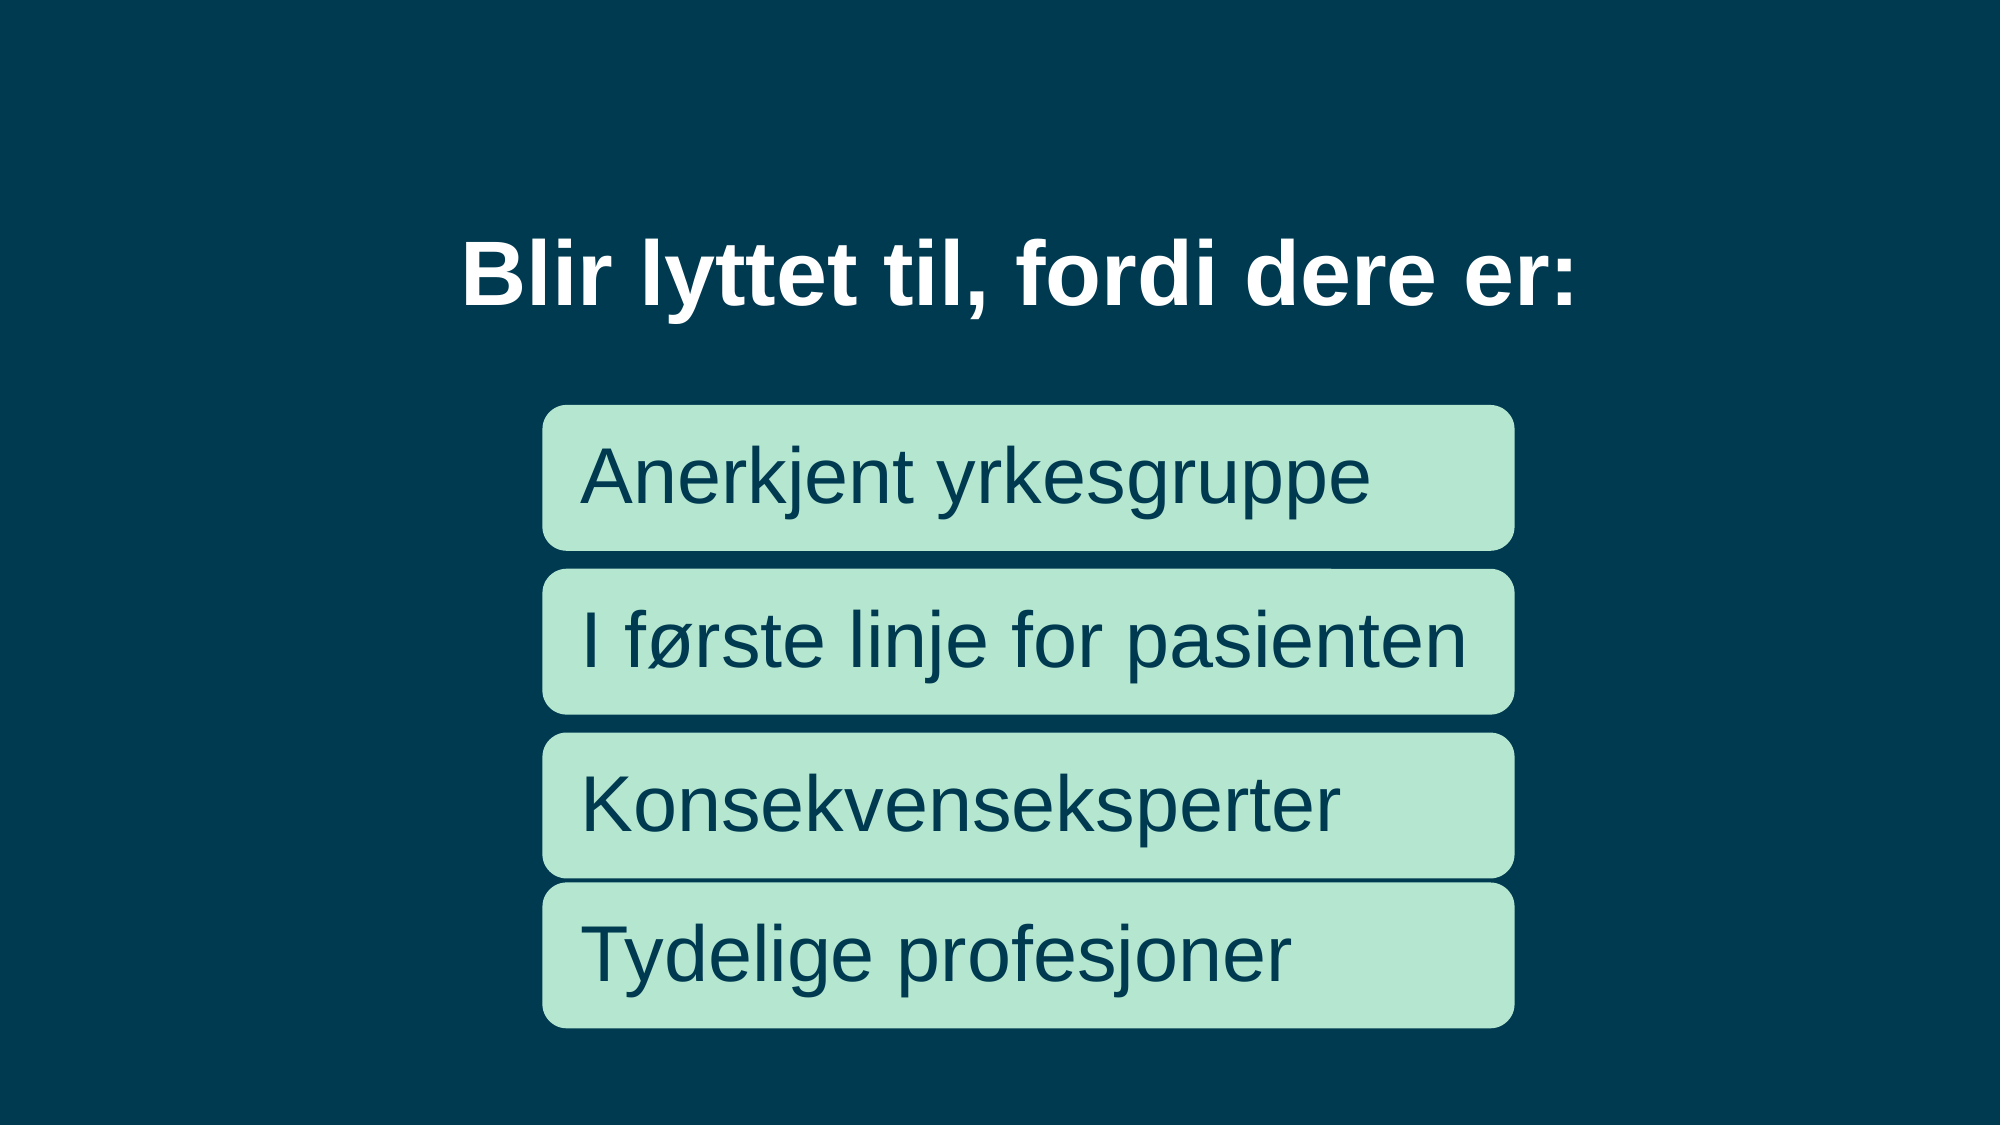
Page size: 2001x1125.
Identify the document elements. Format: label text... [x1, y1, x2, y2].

title Blir lyttet til, fordi dere er: [445, 198, 1612, 332]
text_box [542, 350, 1515, 1097]
